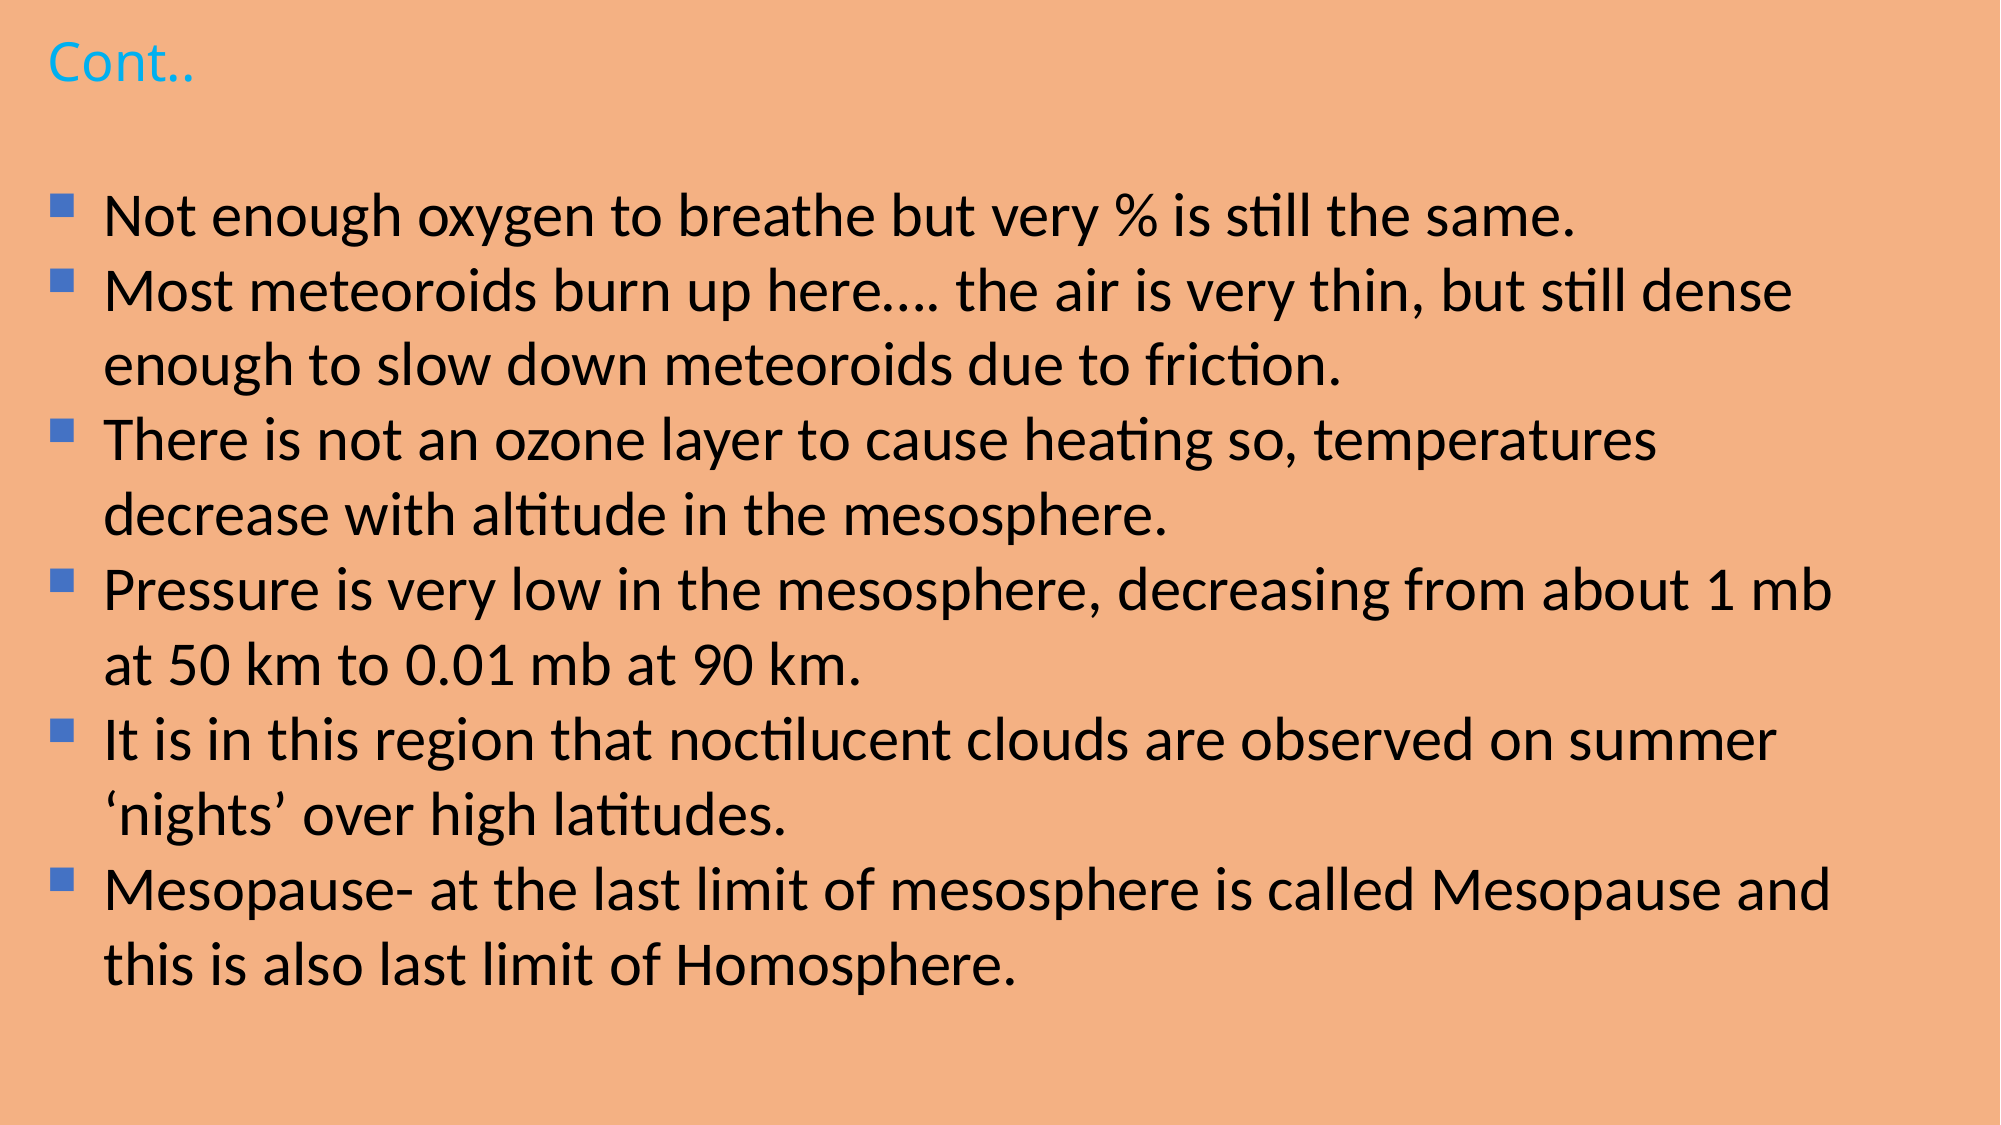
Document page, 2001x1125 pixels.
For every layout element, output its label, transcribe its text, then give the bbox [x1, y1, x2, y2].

title Cont.. [32, 27, 1757, 101]
text_box Not enough oxygen to breathe but very % is still the same. Most meteoroids burn up here…. the air is very thin, but still dense enough to slow down meteoroids due to friction. There is not an ozone layer to cause heating so, temperatures decrease with altitude in the mesosphere. Pressure is very low in the mesosphere, decreasing from about 1 mb at 50 km to 0.01 mb at 90 km. It is in this region that noctilucent clouds are observed on summer ‘nights’ over high latitudes. Mesopause- at the last limit of mesosphere is called Mesopause and this is also last limit of Homosphere. [32, 166, 1902, 1006]
